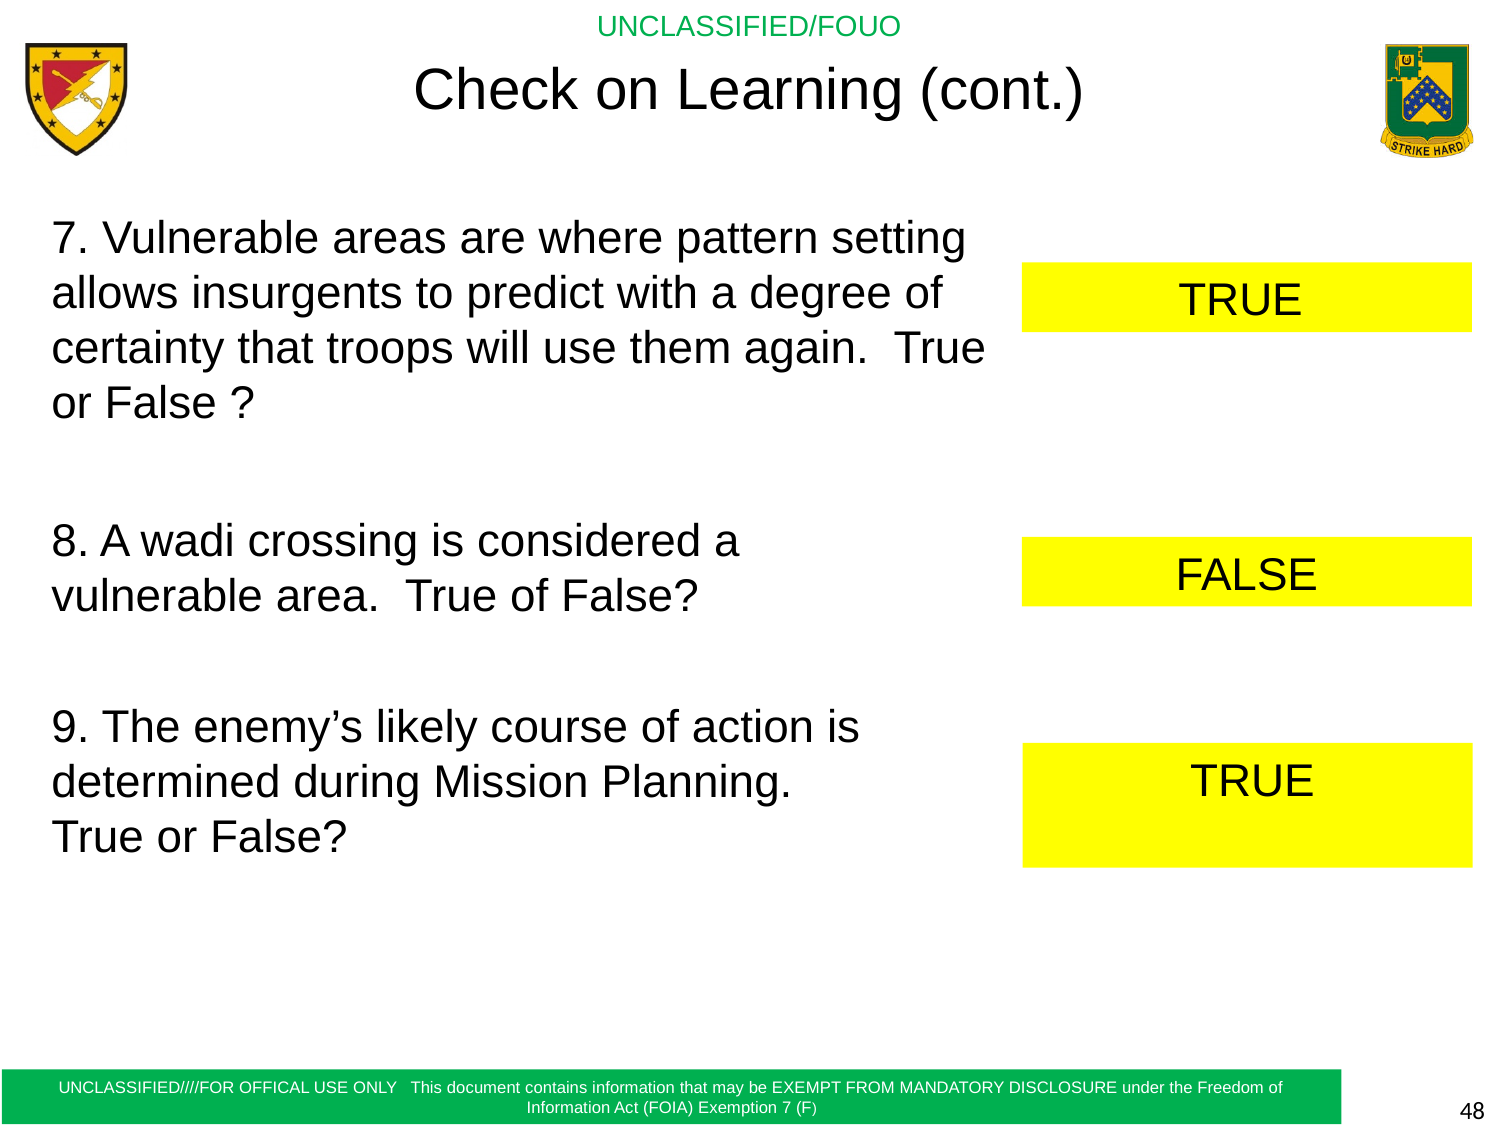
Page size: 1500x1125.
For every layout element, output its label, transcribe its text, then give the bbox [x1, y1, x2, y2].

text_box 9. The enemy’s likely course of action is determined during Mission Planning. True or False? [36, 689, 887, 925]
text_box TRUE [1021, 262, 1472, 333]
picture [19, 129, 133, 156]
text_box FALSE [1021, 536, 1472, 607]
text_box 8. A wadi crossing is considered a vulnerable area. True of False? [36, 502, 912, 628]
text_box 48 [1149, 1087, 1500, 1125]
text_box Check on Learning (cont.) [0, 43, 1500, 129]
text_box 7. Vulnerable areas are where pattern setting allows insurgents to predict with a degree of certainty that troops will use them again. True or False ? [36, 200, 1025, 490]
text_box TRUE [1022, 742, 1473, 868]
picture [1380, 129, 1474, 158]
